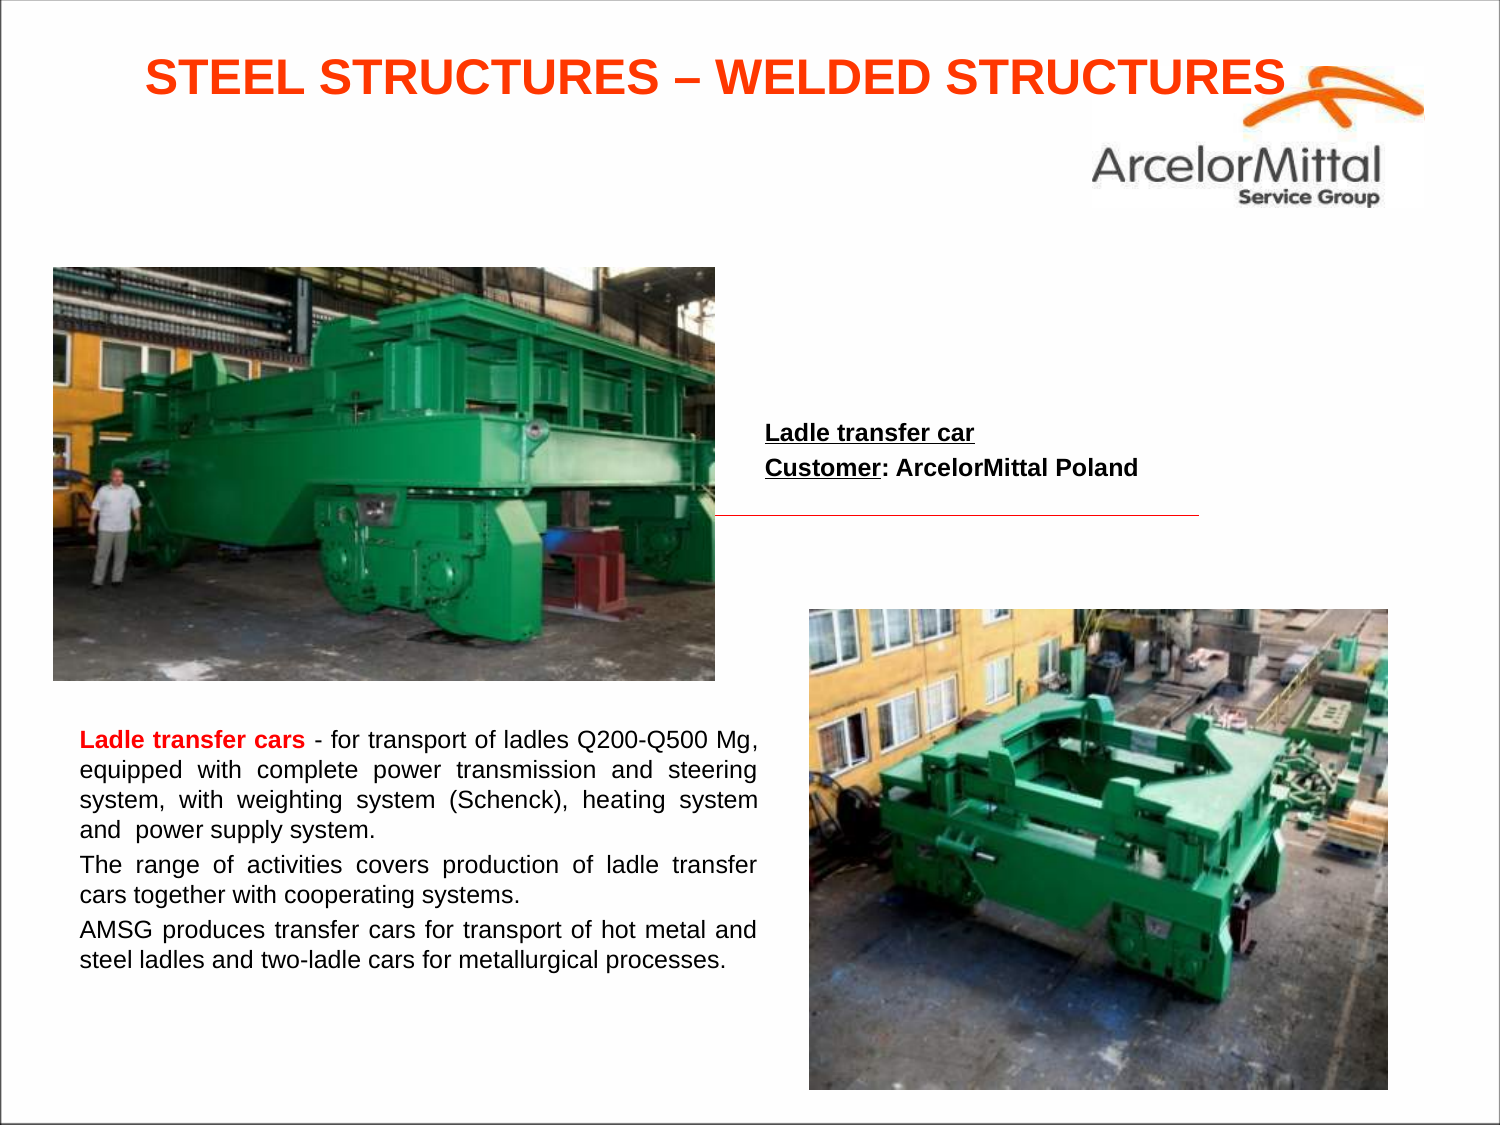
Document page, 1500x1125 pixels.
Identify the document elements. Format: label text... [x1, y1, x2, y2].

text_box Ladle transfer cars - for transport of ladles Q200-Q500 Mg, equipped with complete power transmission and steering system, with weighting system (Schenck), heating system and power supply system. The range of activities covers production of ladle transfer cars together with cooperating systems. AMSG produces transfer cars for transport of hot metal and steel ladles and two-ladle cars for metallurgical processes. [64, 716, 774, 981]
text_box Ladle transfer car Customer: ArcelorMittal Poland [749, 408, 1282, 489]
text_box STEEL STRUCTURES – WELDED STRUCTURES [53, 30, 1379, 119]
picture [0, 0, 1500, 1125]
